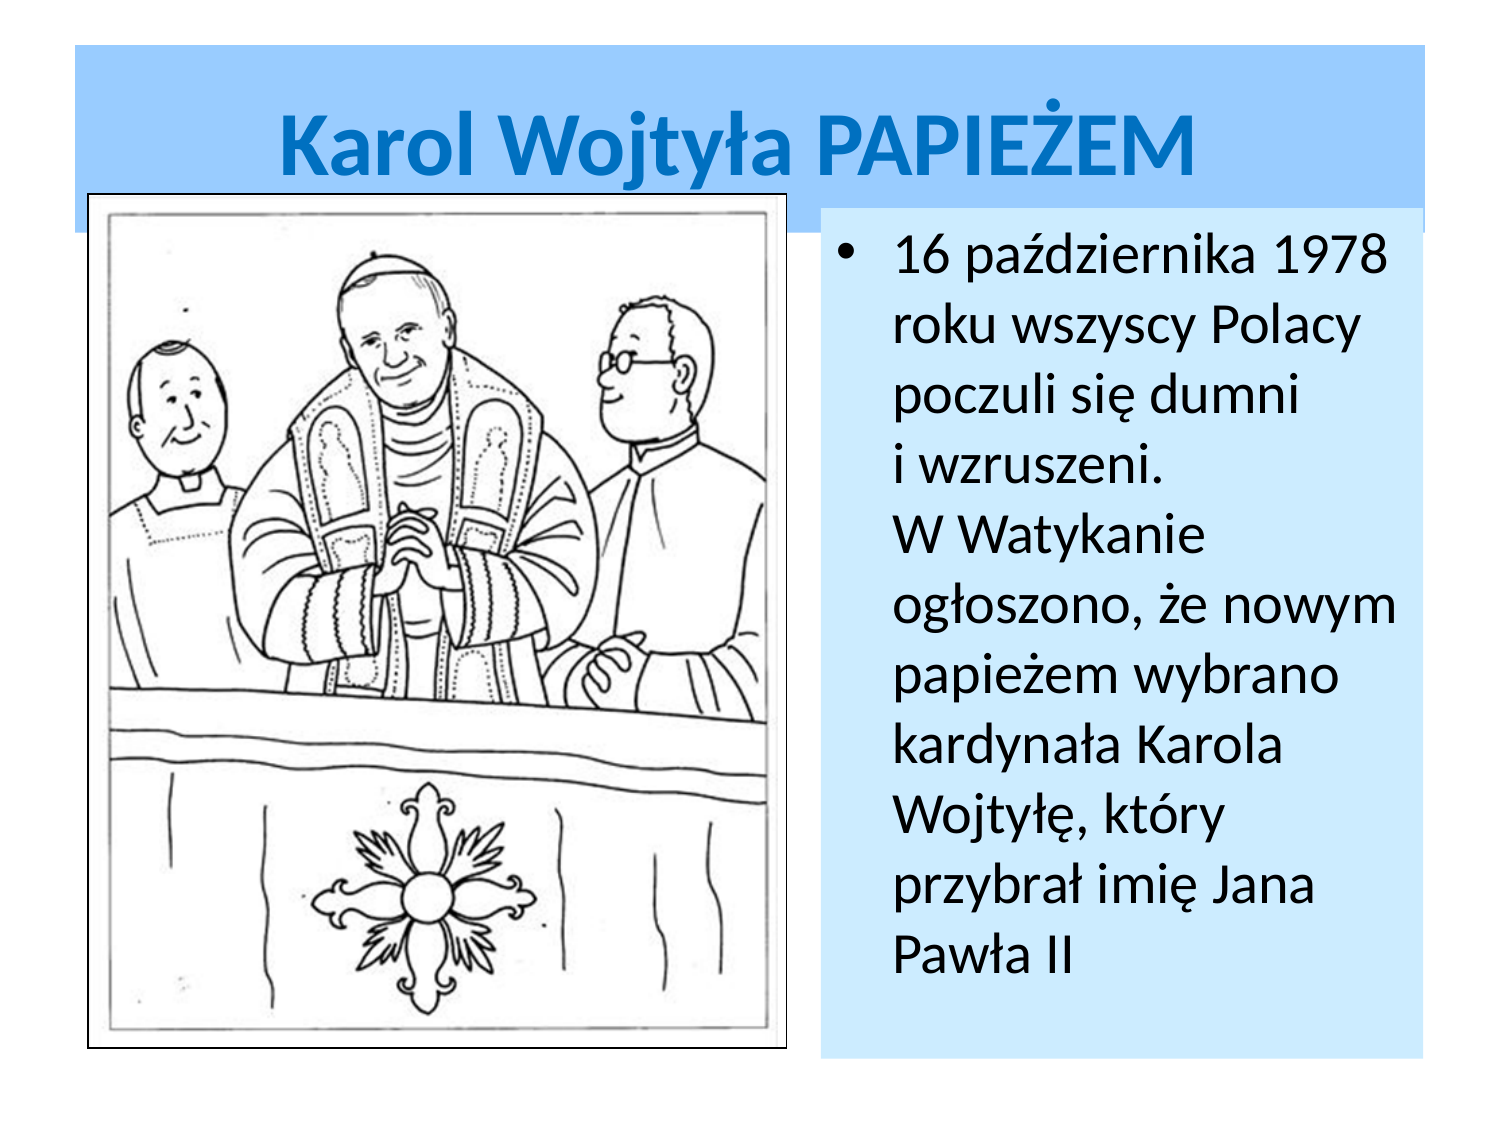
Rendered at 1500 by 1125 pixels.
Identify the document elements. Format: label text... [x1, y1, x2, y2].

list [88, 194, 787, 1048]
title Karol Wojtyła PAPIEŻEM [75, 45, 1425, 233]
list 16 października 1978 roku wszyscy Polacy poczuli się dumni i wzruszeni. W Watykanie ogłoszono, że nowym papieżem wybrano kardynała Karola Wojtyłę, który przybrał imię Jana Pawła II [820, 208, 1424, 1059]
